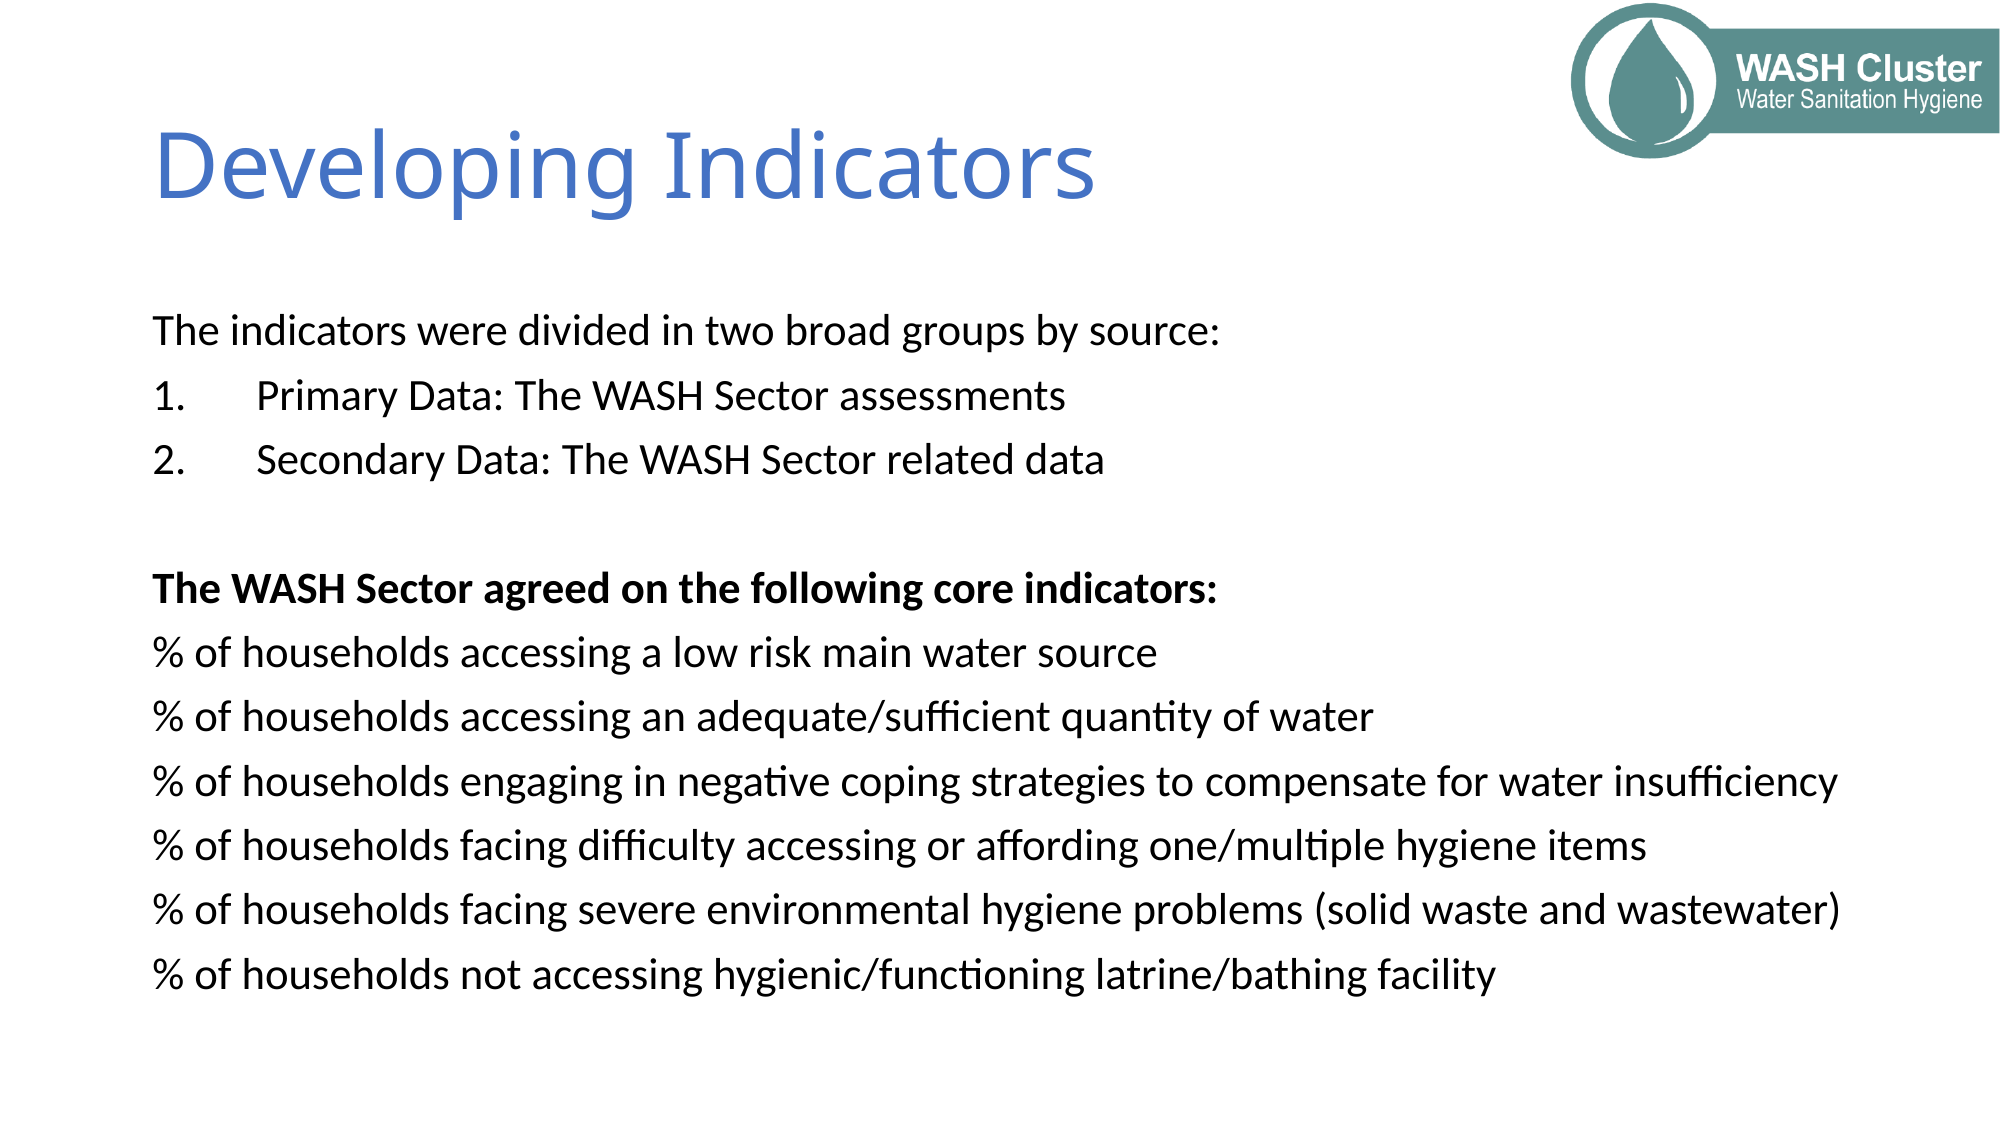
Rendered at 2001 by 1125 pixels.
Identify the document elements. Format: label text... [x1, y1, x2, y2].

title Developing Indicators [137, 59, 1863, 278]
picture [1570, 2, 2000, 160]
list The indicators were divided in two broad groups by source: 1. Primary Data: The WASH Sector assessments 2. Secondary Data: The WASH Sector related data The WASH Sector agreed on the following core indicators: % of households accessing a low risk main water source % of households accessing an adequate/sufficient quantity of water % of households engaging in negative coping strategies to compensate for water insufficiency % of households facing difficulty accessing or affording one/multiple hygiene items % of households facing severe environmental hygiene problems (solid waste and wastewater) % of households not accessing hygienic/functioning latrine/bathing facility [137, 299, 1863, 1014]
